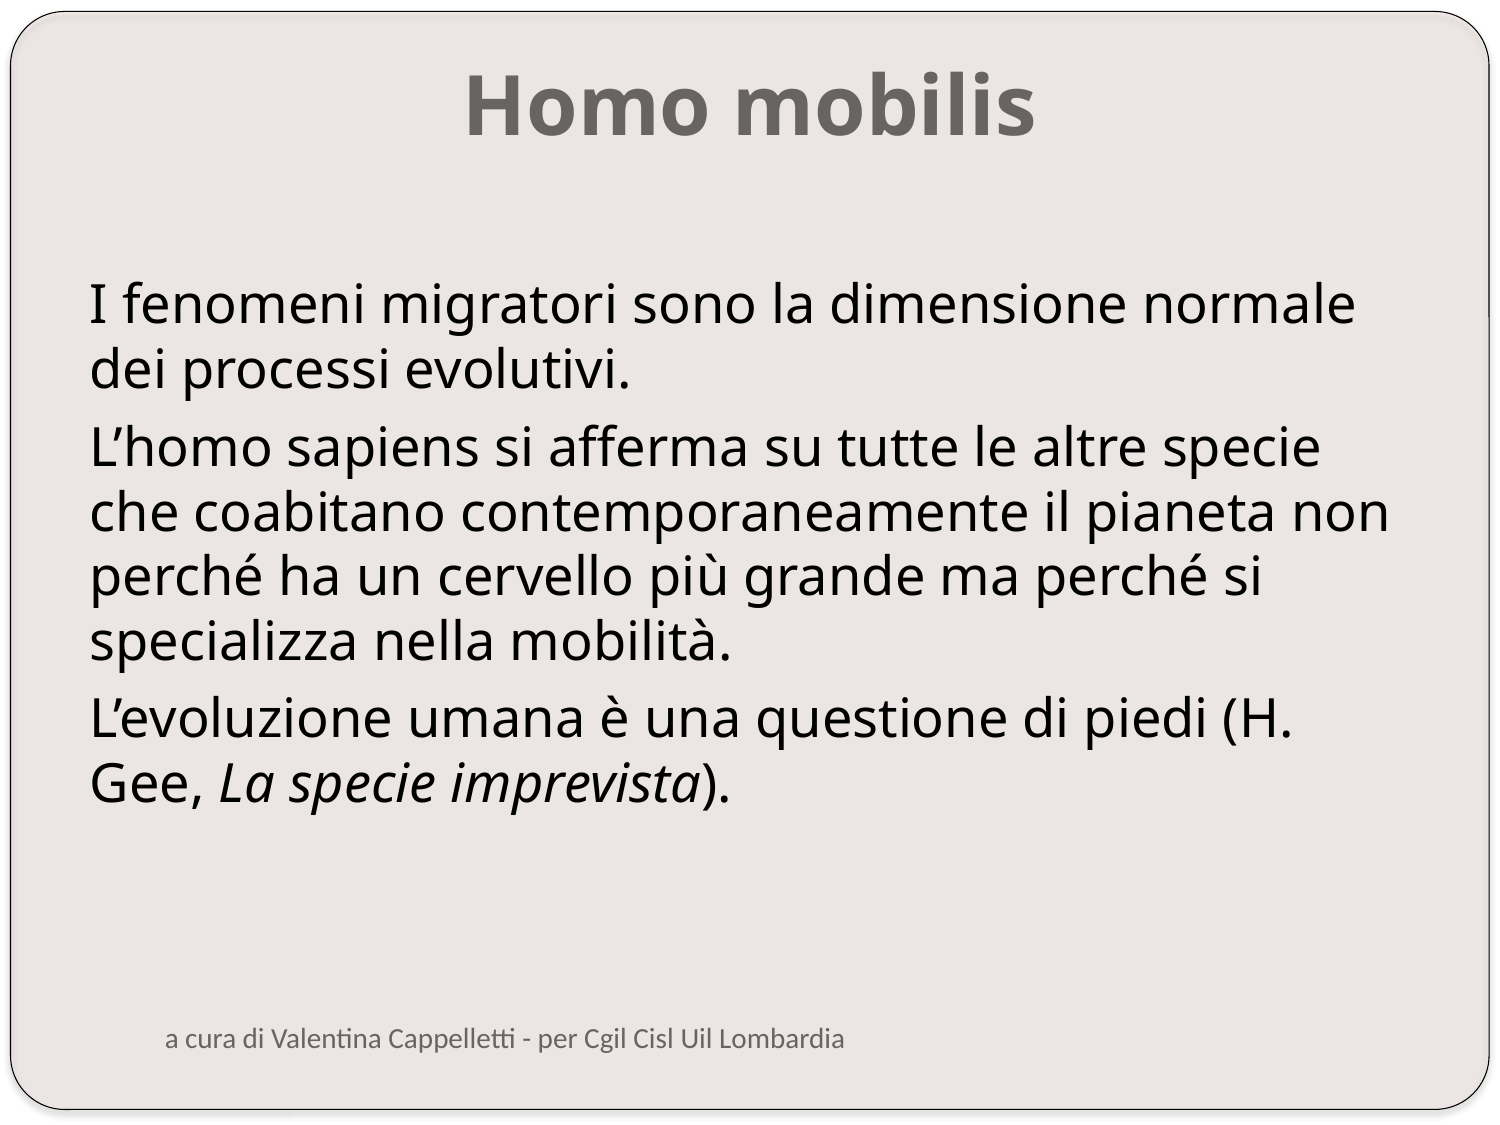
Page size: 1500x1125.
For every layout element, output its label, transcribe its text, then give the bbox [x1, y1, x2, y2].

footer a cura di Valentina Cappelletti - per Cgil Cisl Uil Lombardia [150, 1012, 892, 1096]
text_box I fenomeni migratori sono la dimensione normale dei processi evolutivi. L’homo sapiens si afferma su tutte le altre specie che coabitano contemporaneamente il pianeta non perché ha un cervello più grande ma perché si specializza nella mobilità. L’evoluzione umana è una questione di piedi (H. Gee, La specie imprevista). [74, 262, 1425, 1005]
text_box Homo mobilis [74, 45, 1425, 233]
